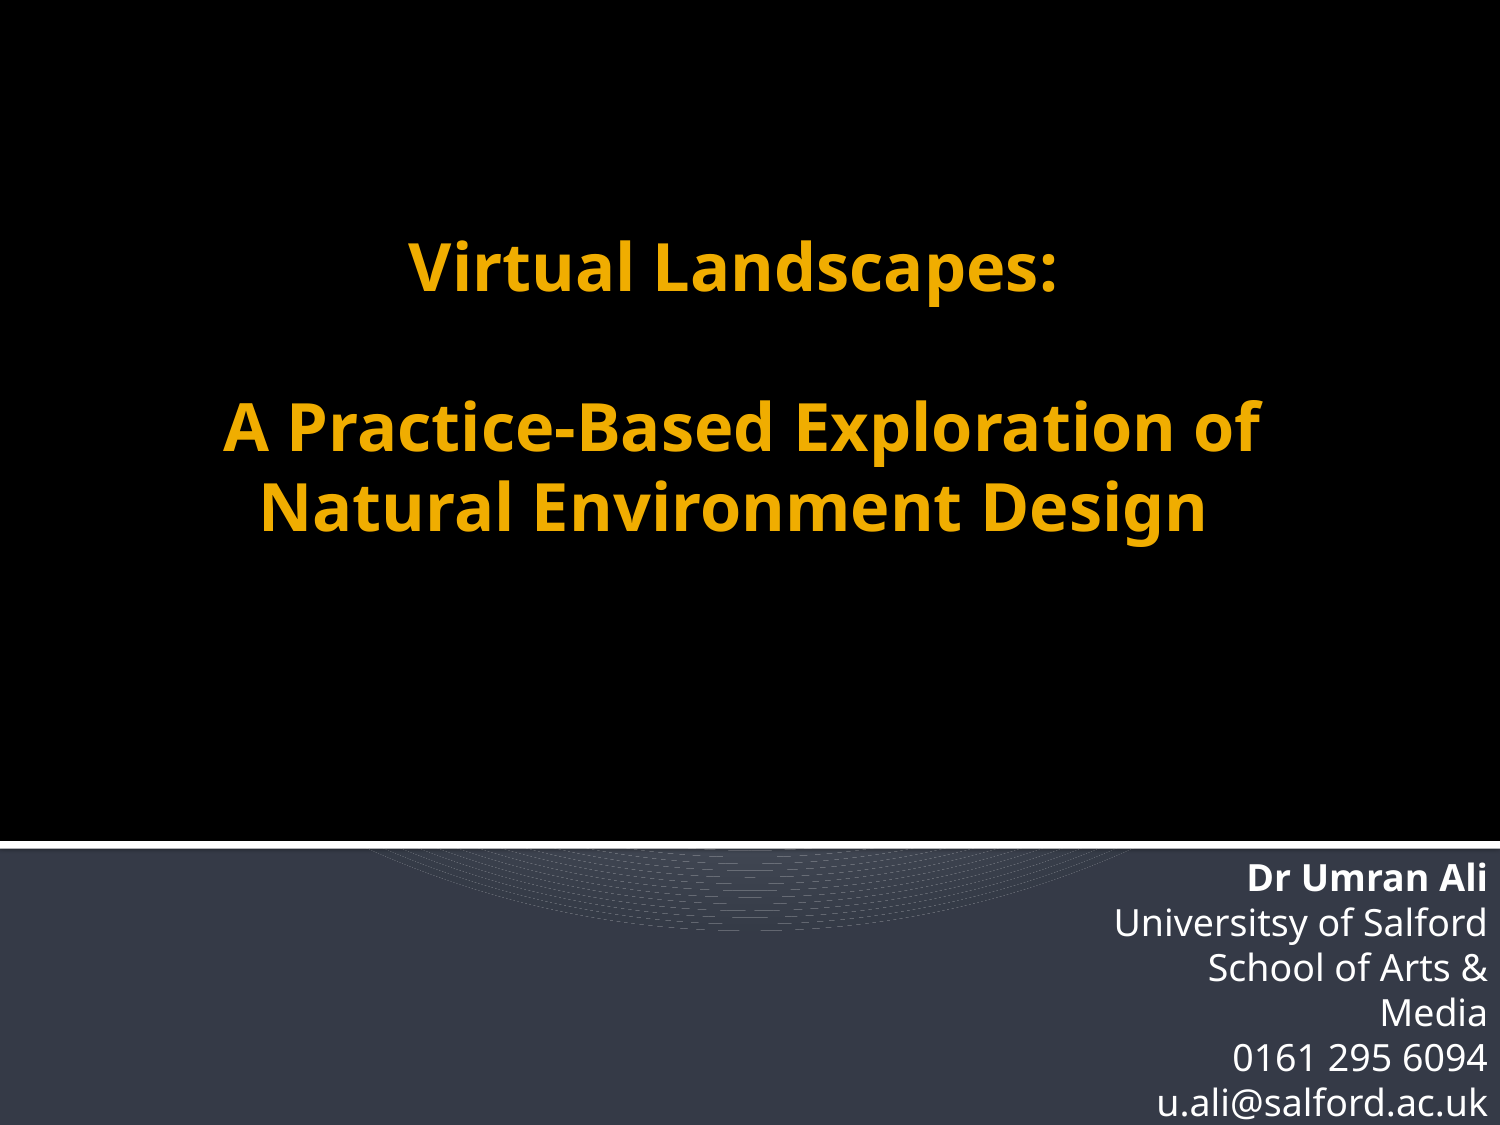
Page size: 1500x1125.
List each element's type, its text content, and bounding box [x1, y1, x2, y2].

subtitle Dr Umran Ali Universitsy of Salford School of Arts & Media 0161 295 6094 u.ali@salford.ac.uk [1070, 854, 1496, 1125]
title Virtual Landscapes: A Practice-Based Exploration of Natural Environment Design [150, 224, 1328, 663]
